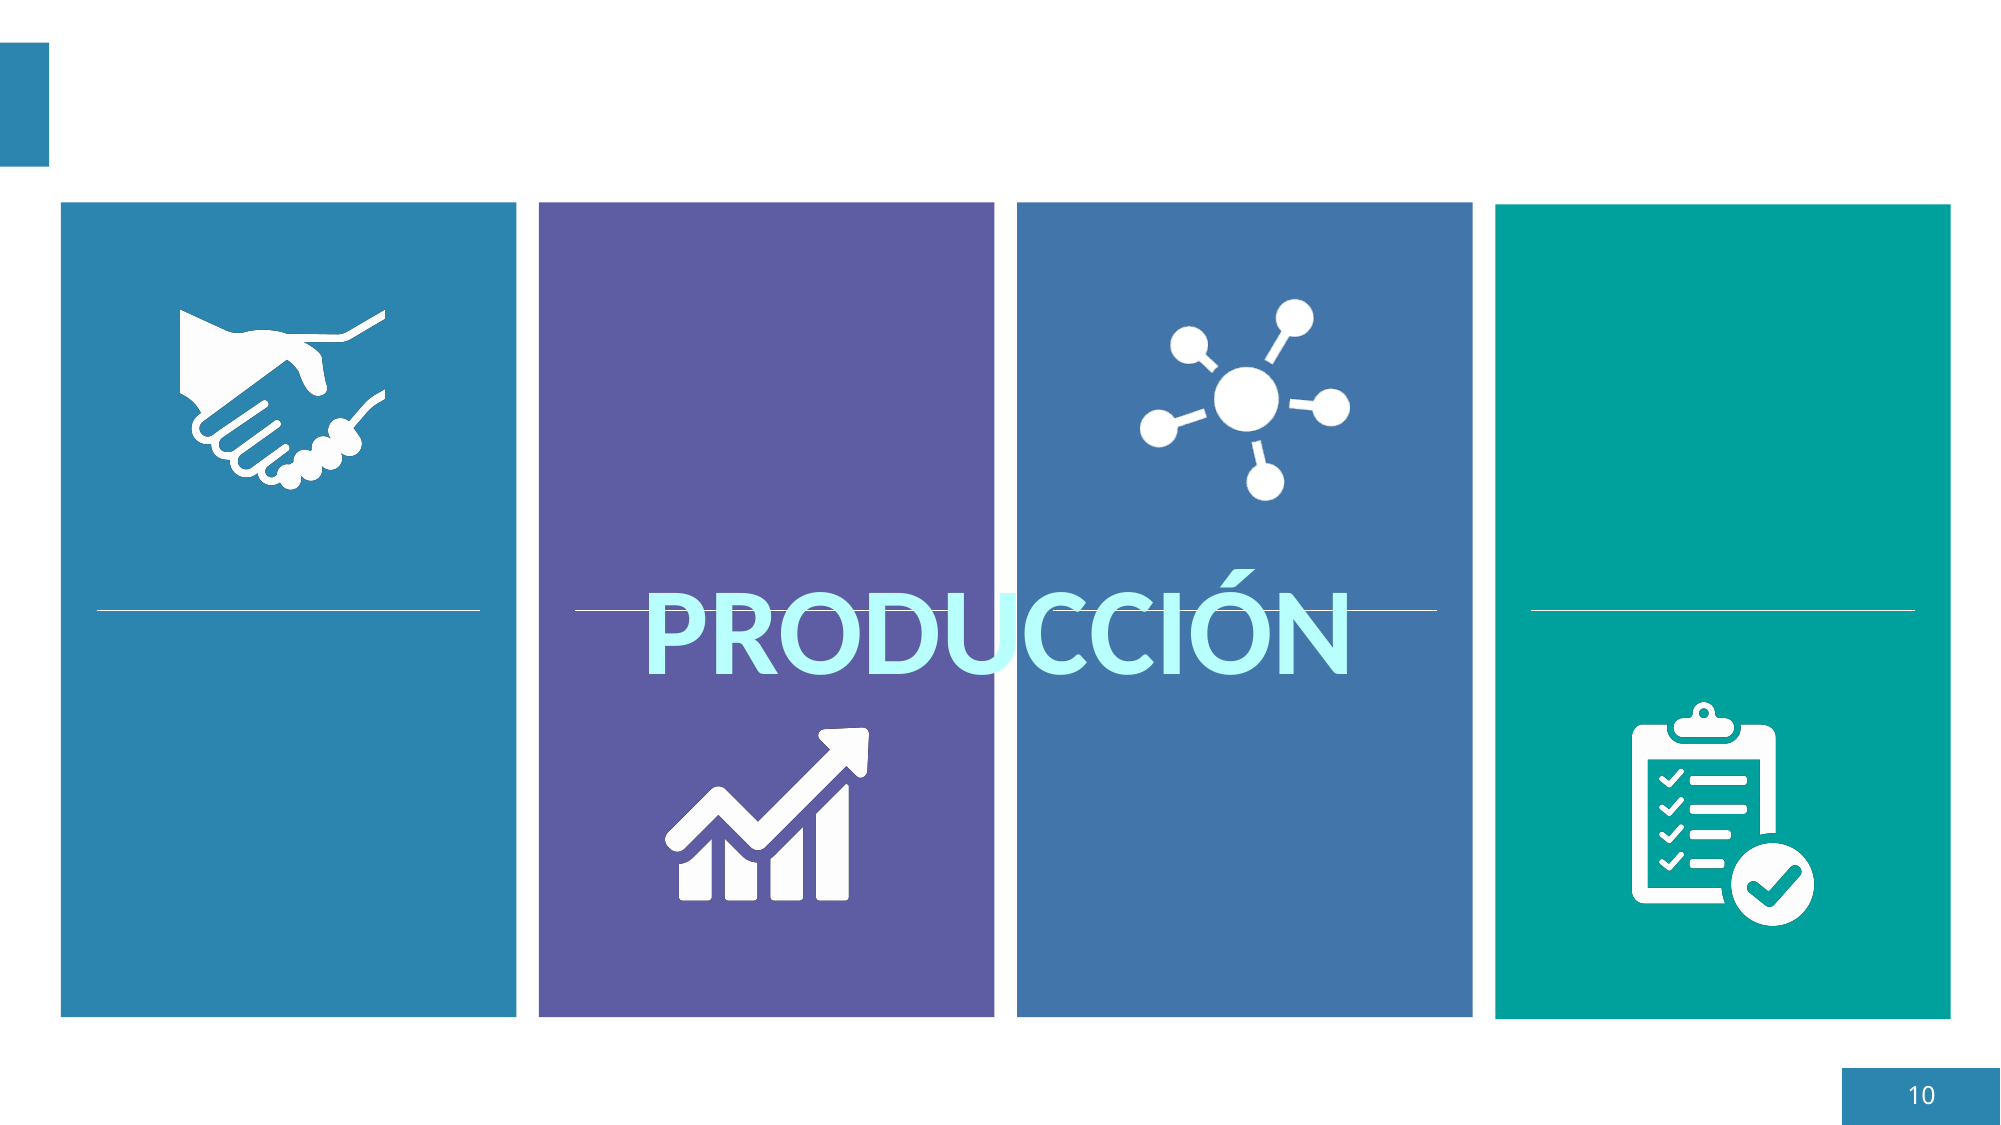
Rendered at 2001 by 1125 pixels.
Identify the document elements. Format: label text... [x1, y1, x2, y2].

title PRODUCCIÓN [136, 400, 1862, 869]
slide_number 10 [1889, 1078, 1951, 1116]
picture [143, 285, 421, 515]
picture [1106, 285, 1384, 515]
picture [1570, 687, 1876, 940]
picture [628, 699, 906, 929]
